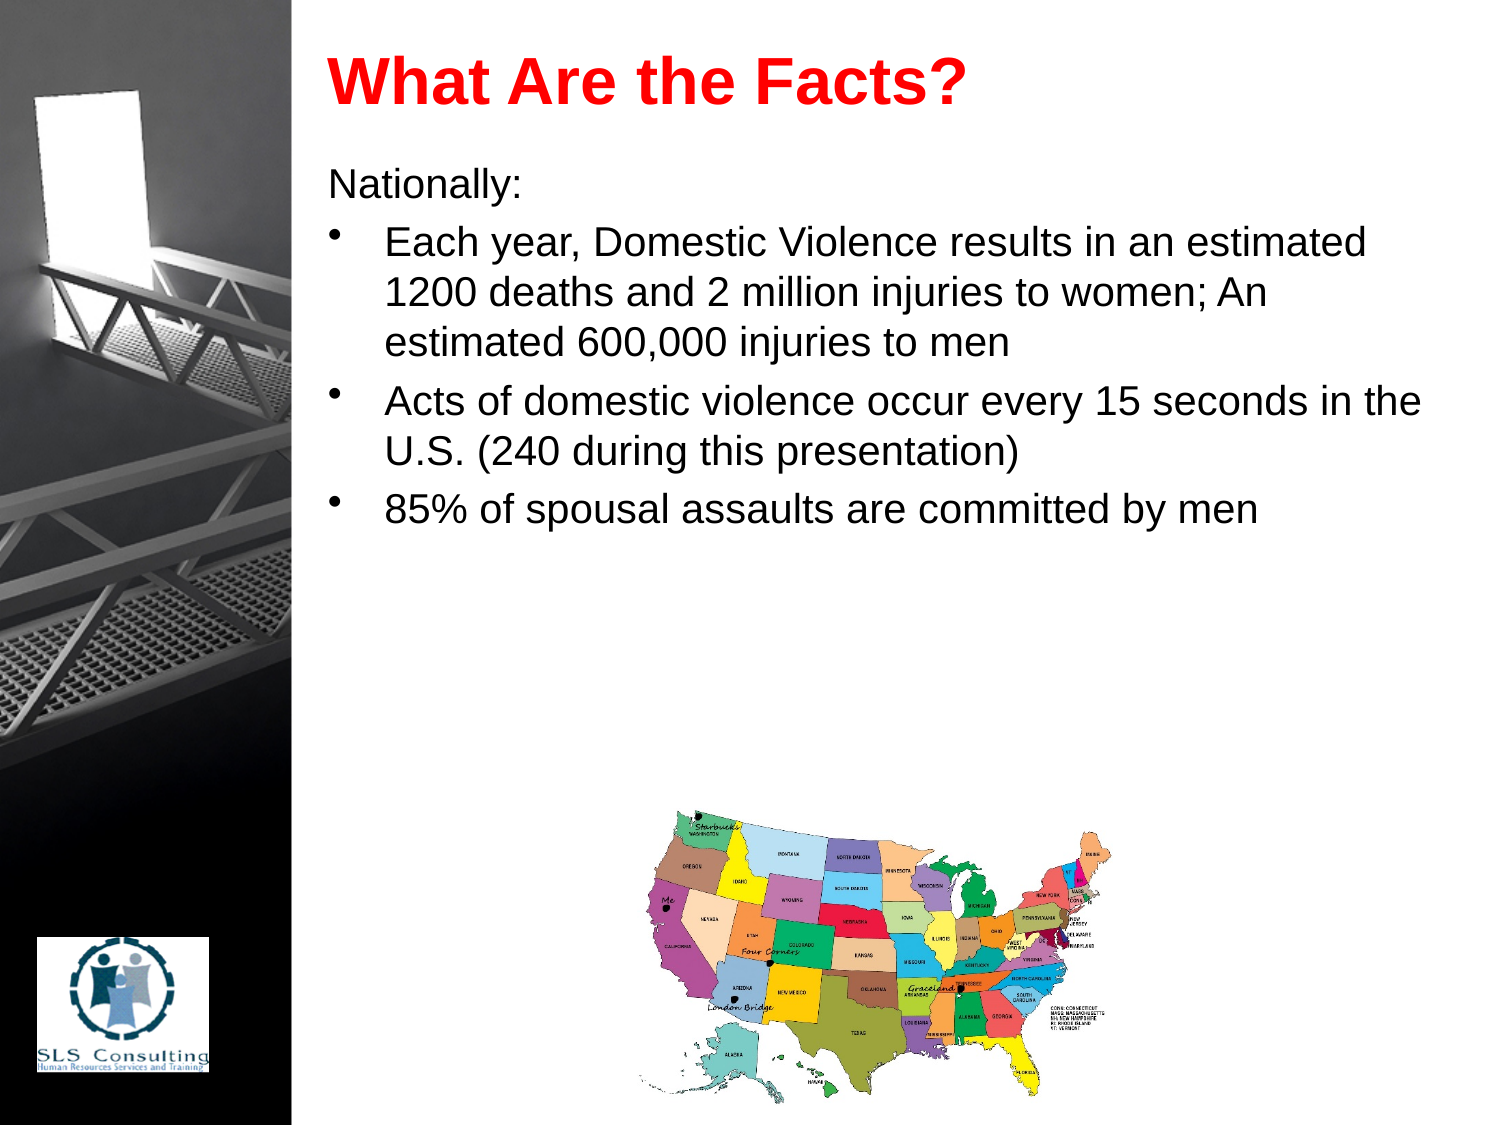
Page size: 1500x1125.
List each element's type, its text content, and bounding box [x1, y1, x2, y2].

list Nationally: Each year, Domestic Violence results in an estimated 1200 deaths and 2 million injuries to women; An estimated 600,000 injuries to men Acts of domestic violence occur every 15 seconds in the U.S. (240 during this presentation) 85% of spousal assaults are committed by men [312, 148, 1471, 1107]
title What Are the Facts? [312, 18, 1471, 138]
picture [0, 0, 1500, 1125]
